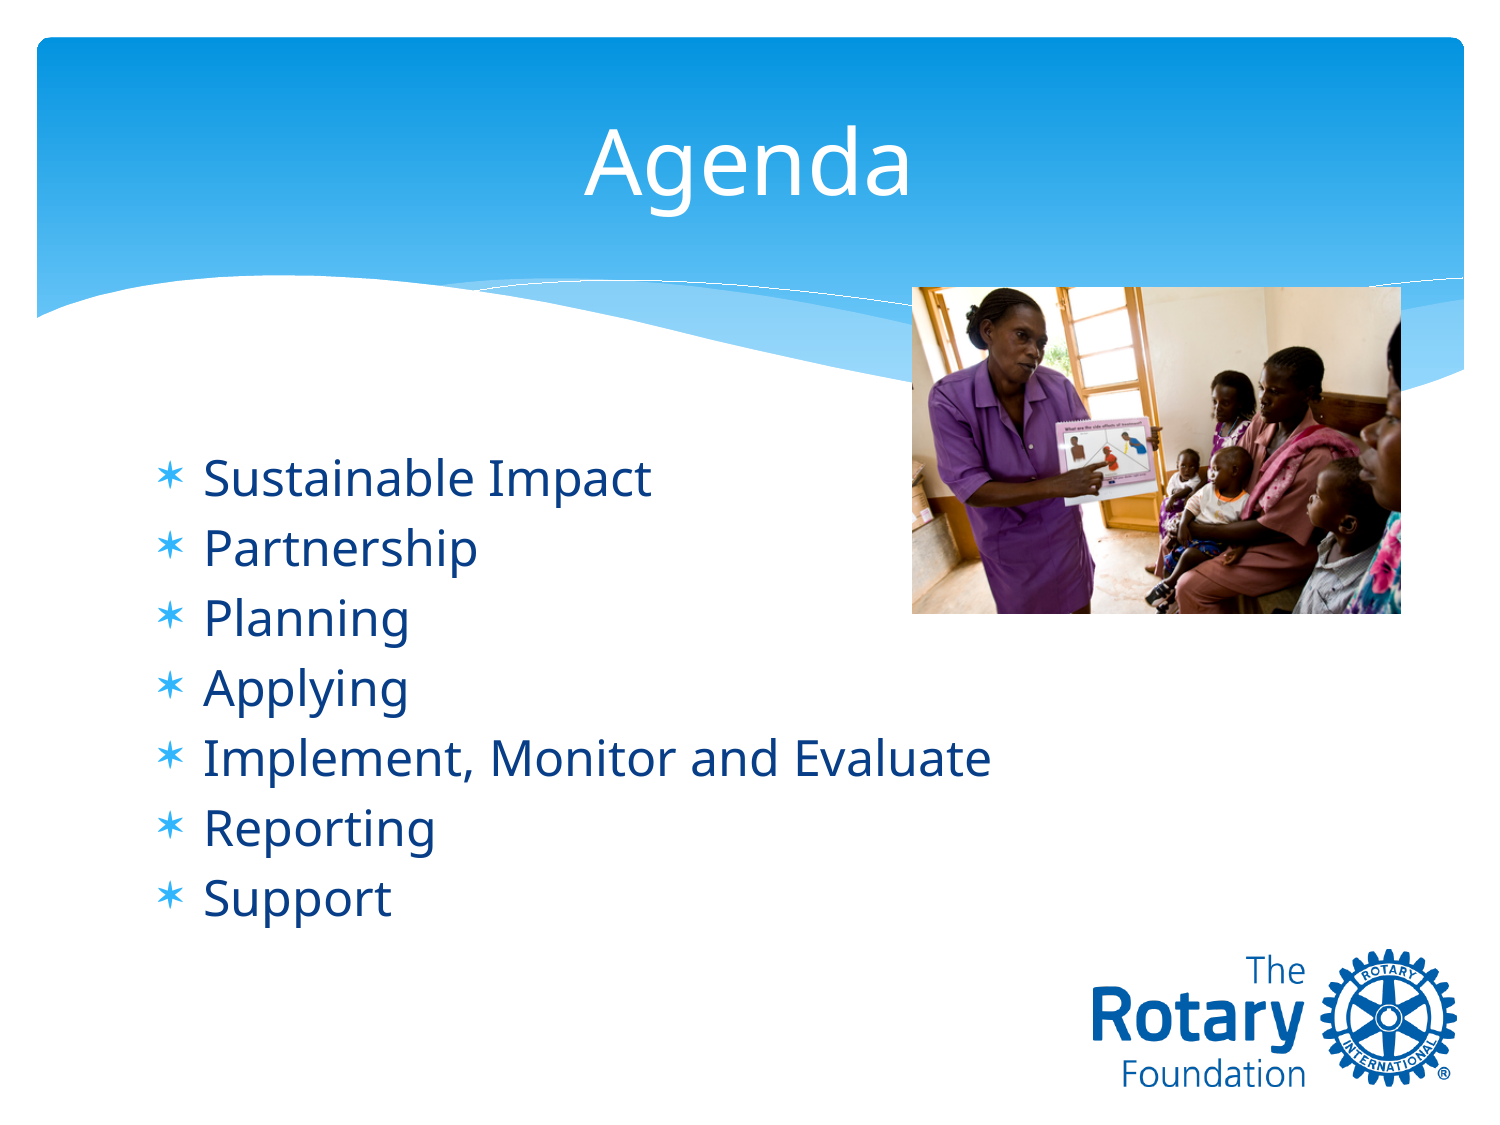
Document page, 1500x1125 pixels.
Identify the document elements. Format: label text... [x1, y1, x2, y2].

list Sustainable Impact Partnership Planning Applying Implement, Monitor and Evaluate Reporting Support [143, 438, 1359, 1005]
picture [912, 287, 1401, 614]
title Agenda [75, 55, 1425, 261]
picture [1093, 949, 1457, 1087]
